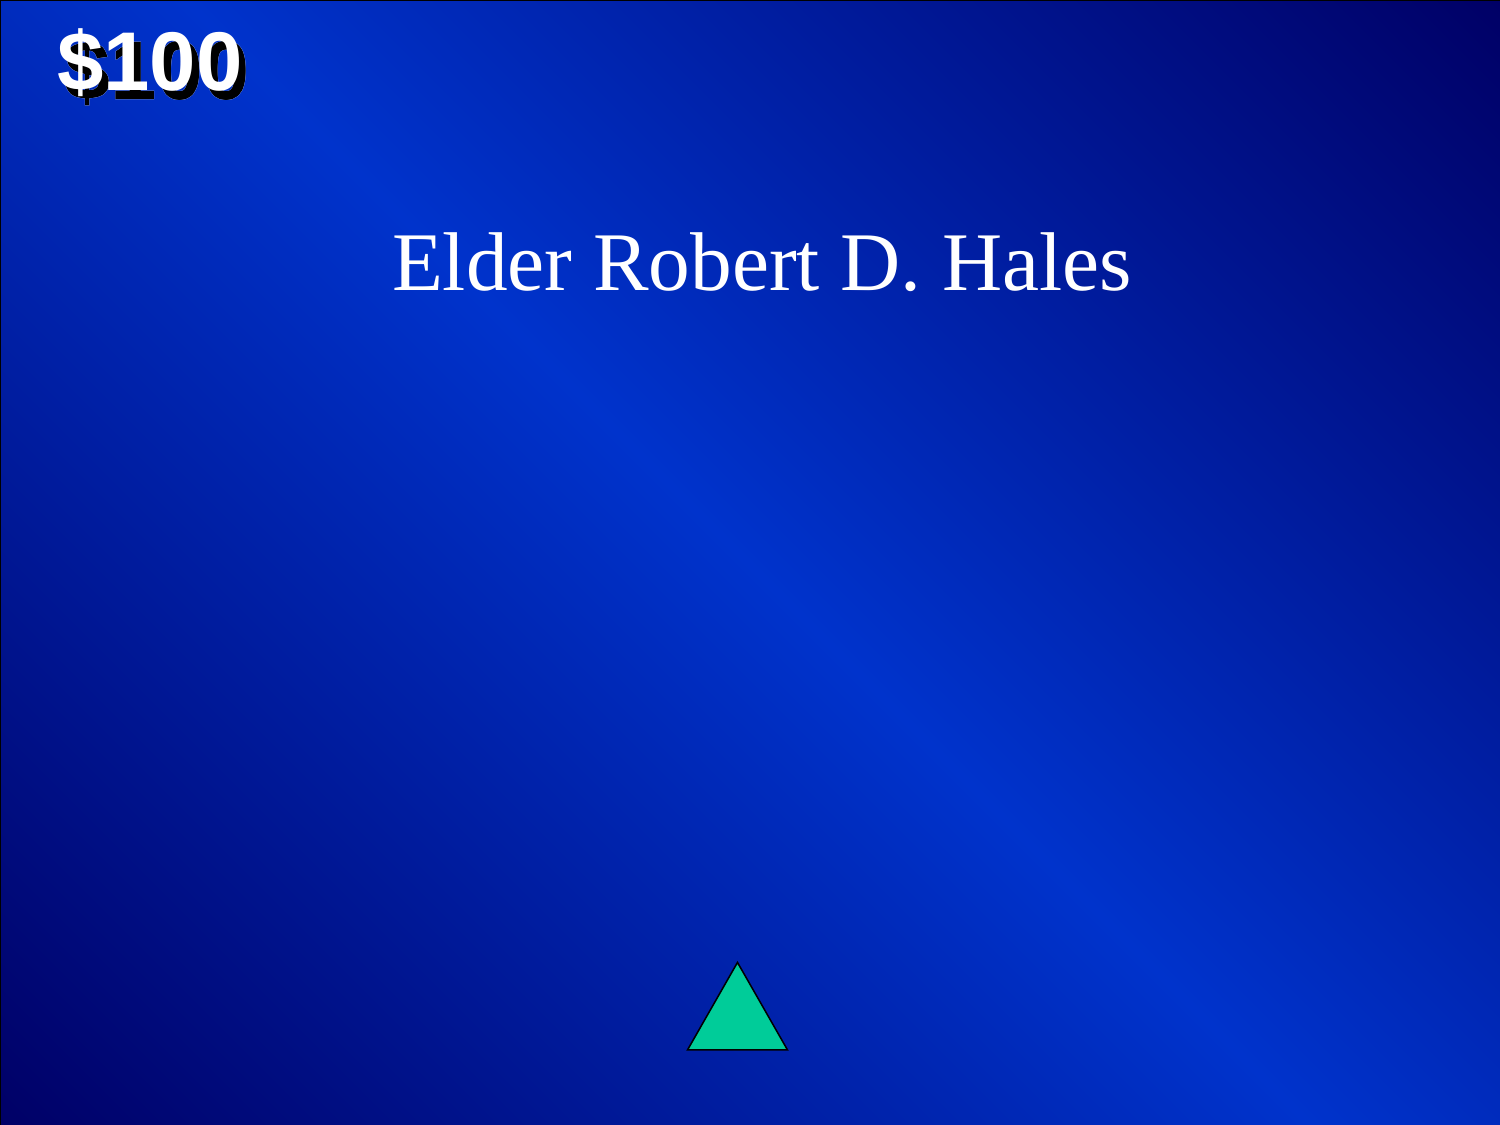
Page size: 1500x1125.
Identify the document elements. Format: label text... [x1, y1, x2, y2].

text_box Elder Robert D. Hales [349, 200, 1175, 315]
text_box [0, 0, 1500, 1125]
text_box $100 [0, 0, 300, 115]
text_box [687, 962, 788, 1050]
